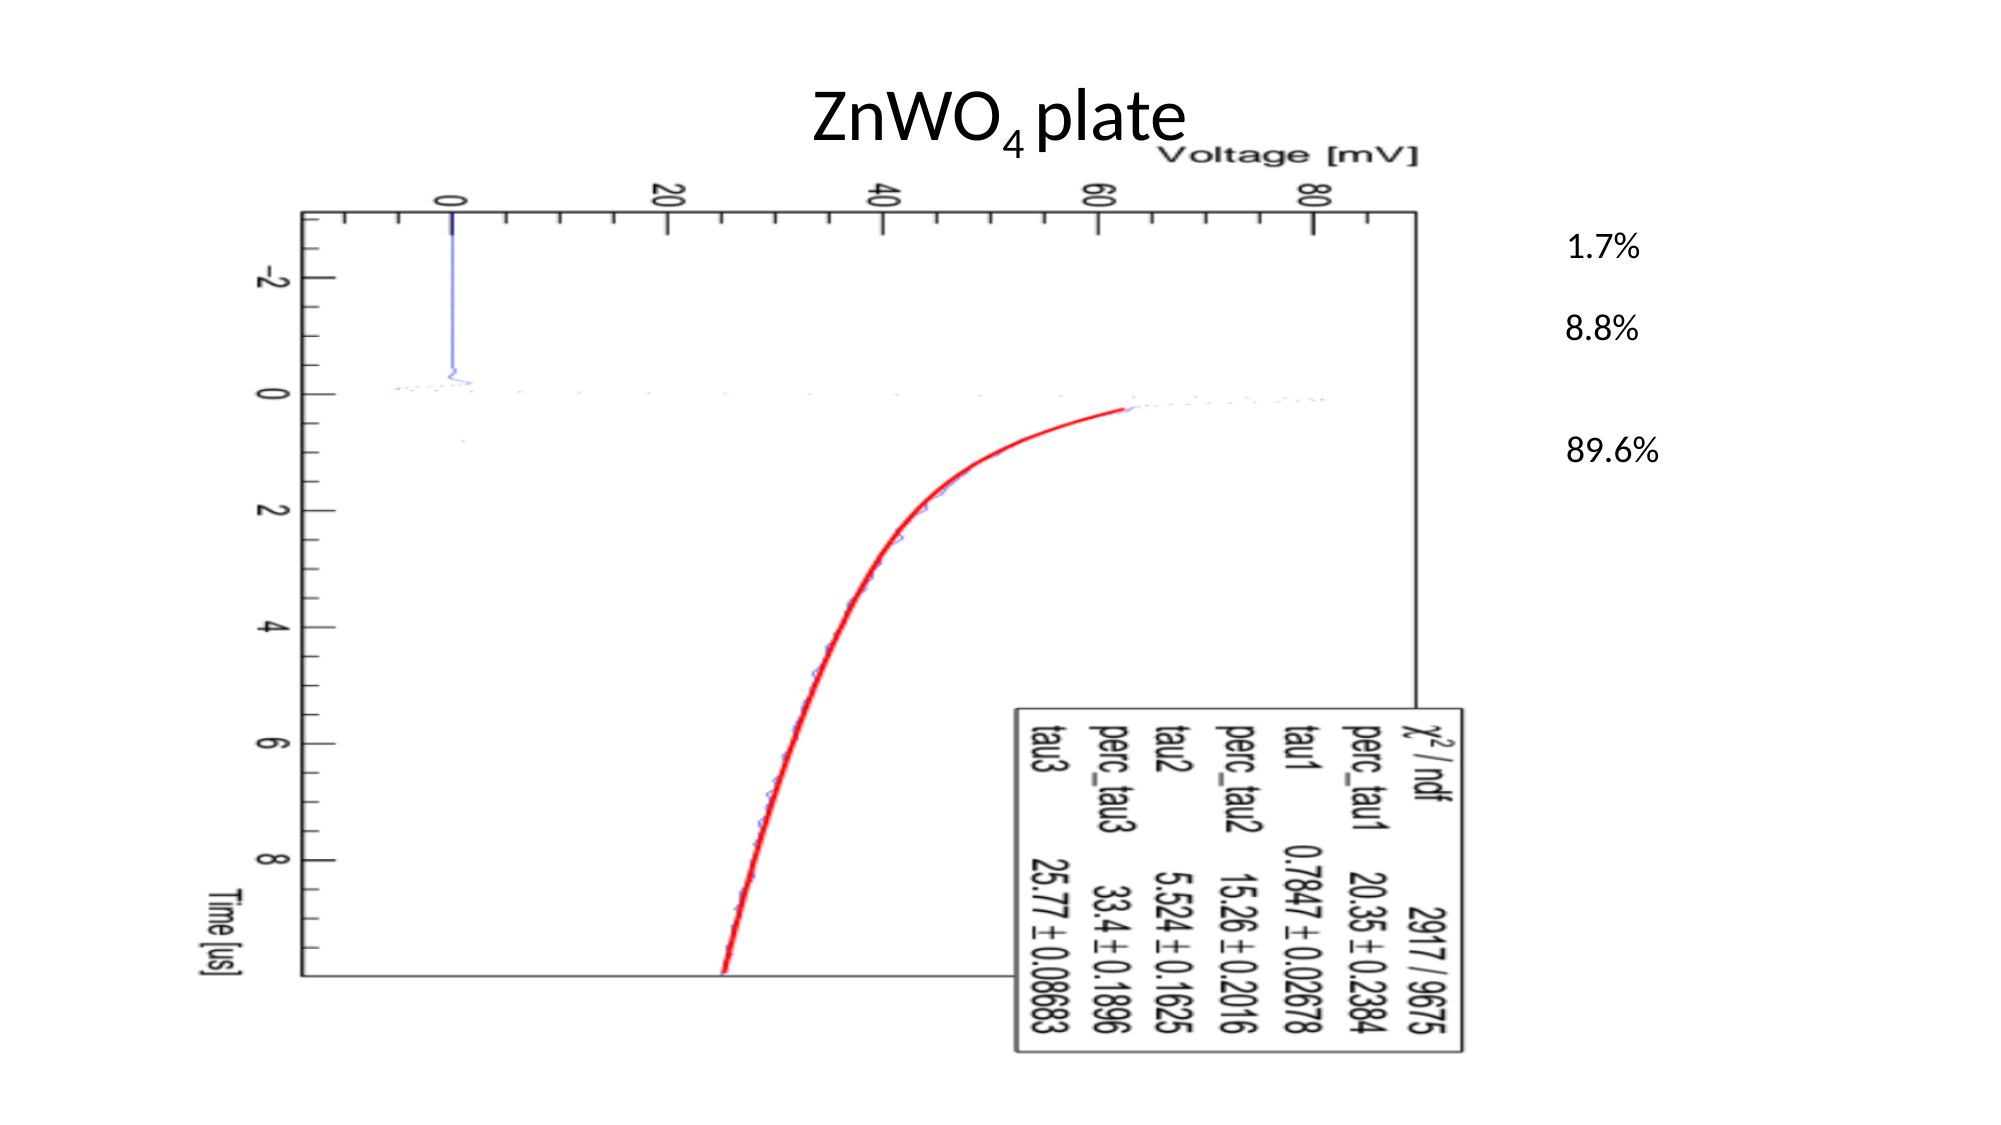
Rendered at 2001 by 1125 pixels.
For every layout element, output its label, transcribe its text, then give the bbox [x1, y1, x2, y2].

picture [381, 0, 1332, 1125]
text_box 89.6% [1551, 417, 1675, 477]
text_box 8.8% [1550, 295, 1655, 356]
text_box 1.7% [1551, 213, 1656, 274]
